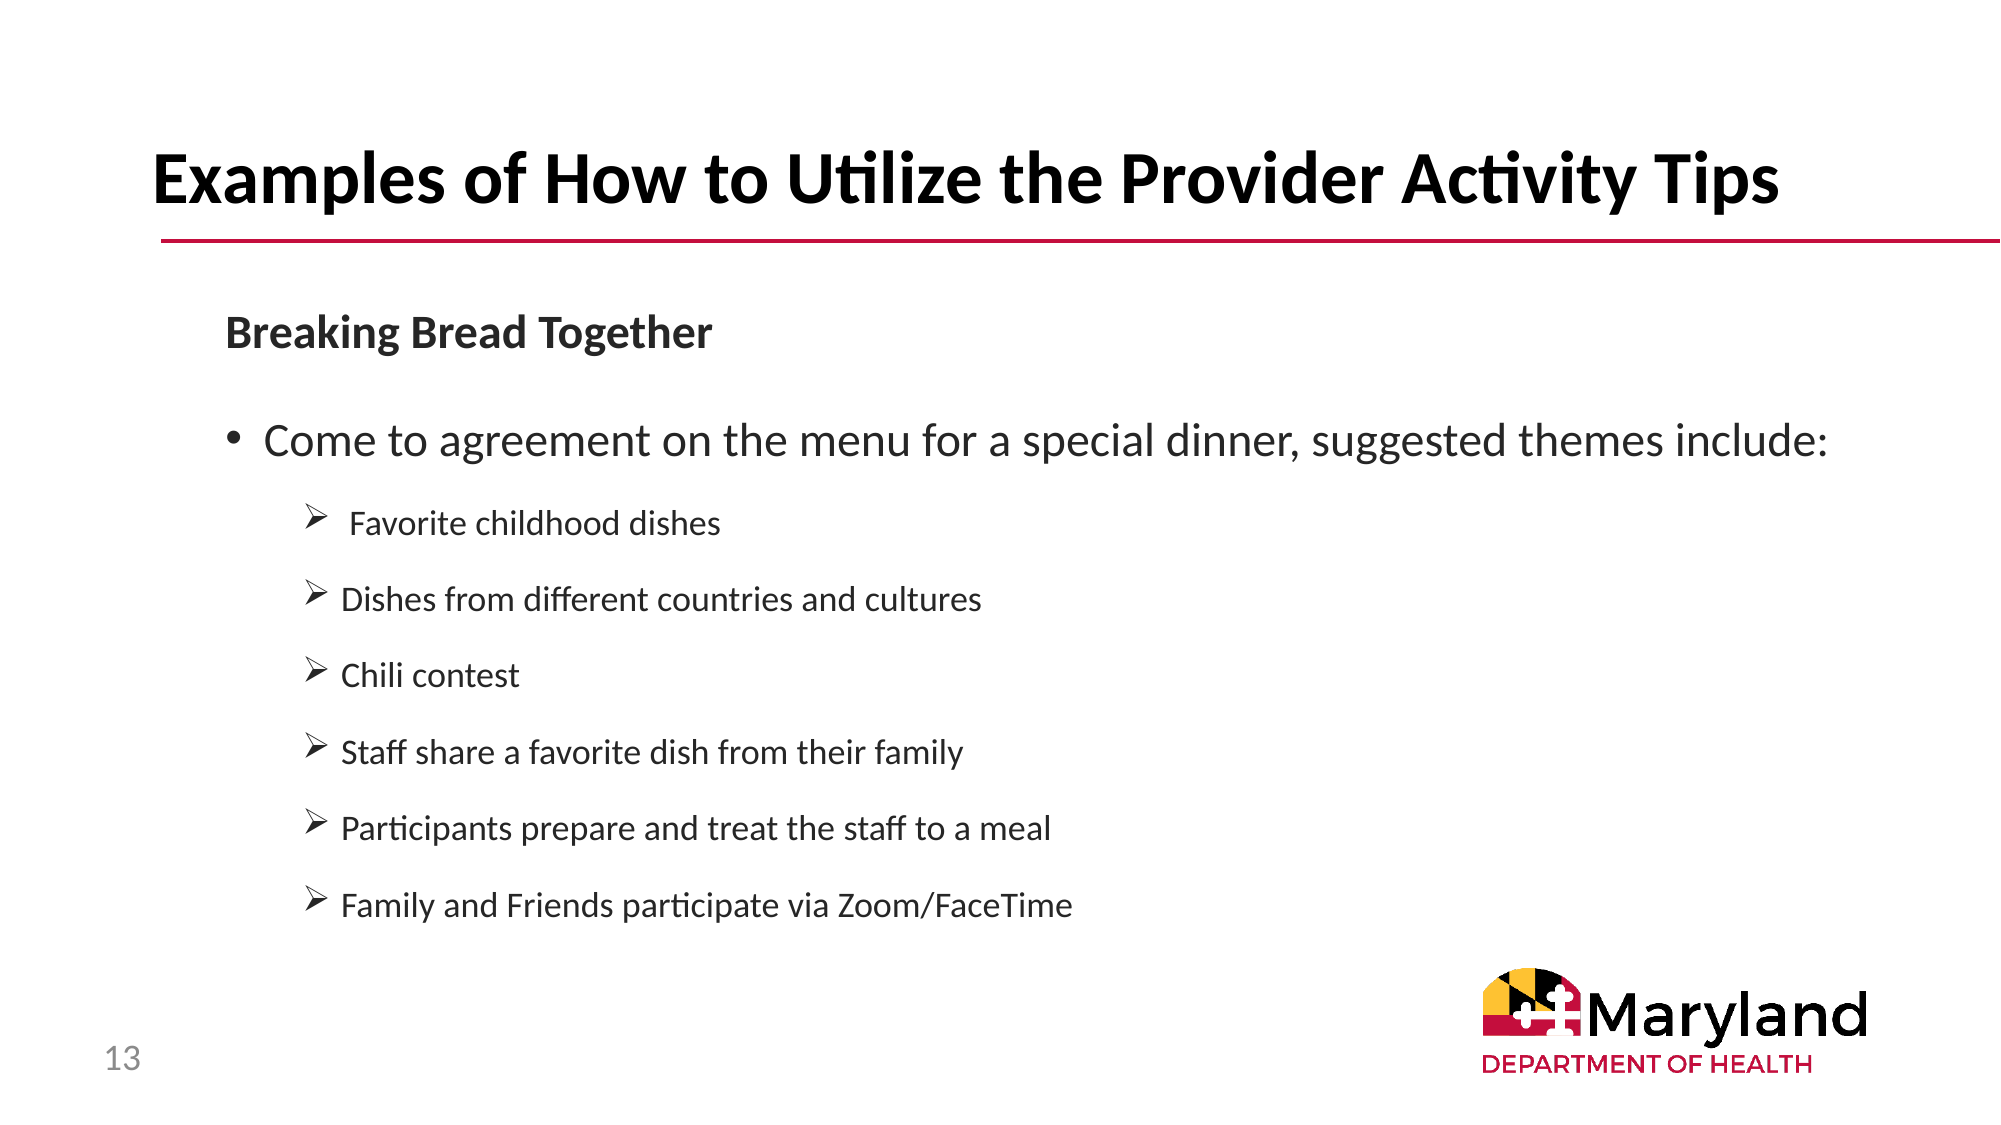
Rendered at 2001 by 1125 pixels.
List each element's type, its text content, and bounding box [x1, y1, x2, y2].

slide_number 13 [88, 1025, 178, 1086]
picture [1473, 958, 1866, 1073]
title Examples of How to Utilize the Provider Activity Tips [137, 97, 1863, 262]
list Breaking Bread Together Come to agreement on the menu for a special dinner, suggested themes include: Favorite childhood dishes Dishes from different countries and cultures Chili contest Staff share a favorite dish from their family Participants prepare and treat the staff to a meal Family and Friends participate via Zoom/FaceTime [210, 299, 1863, 1014]
